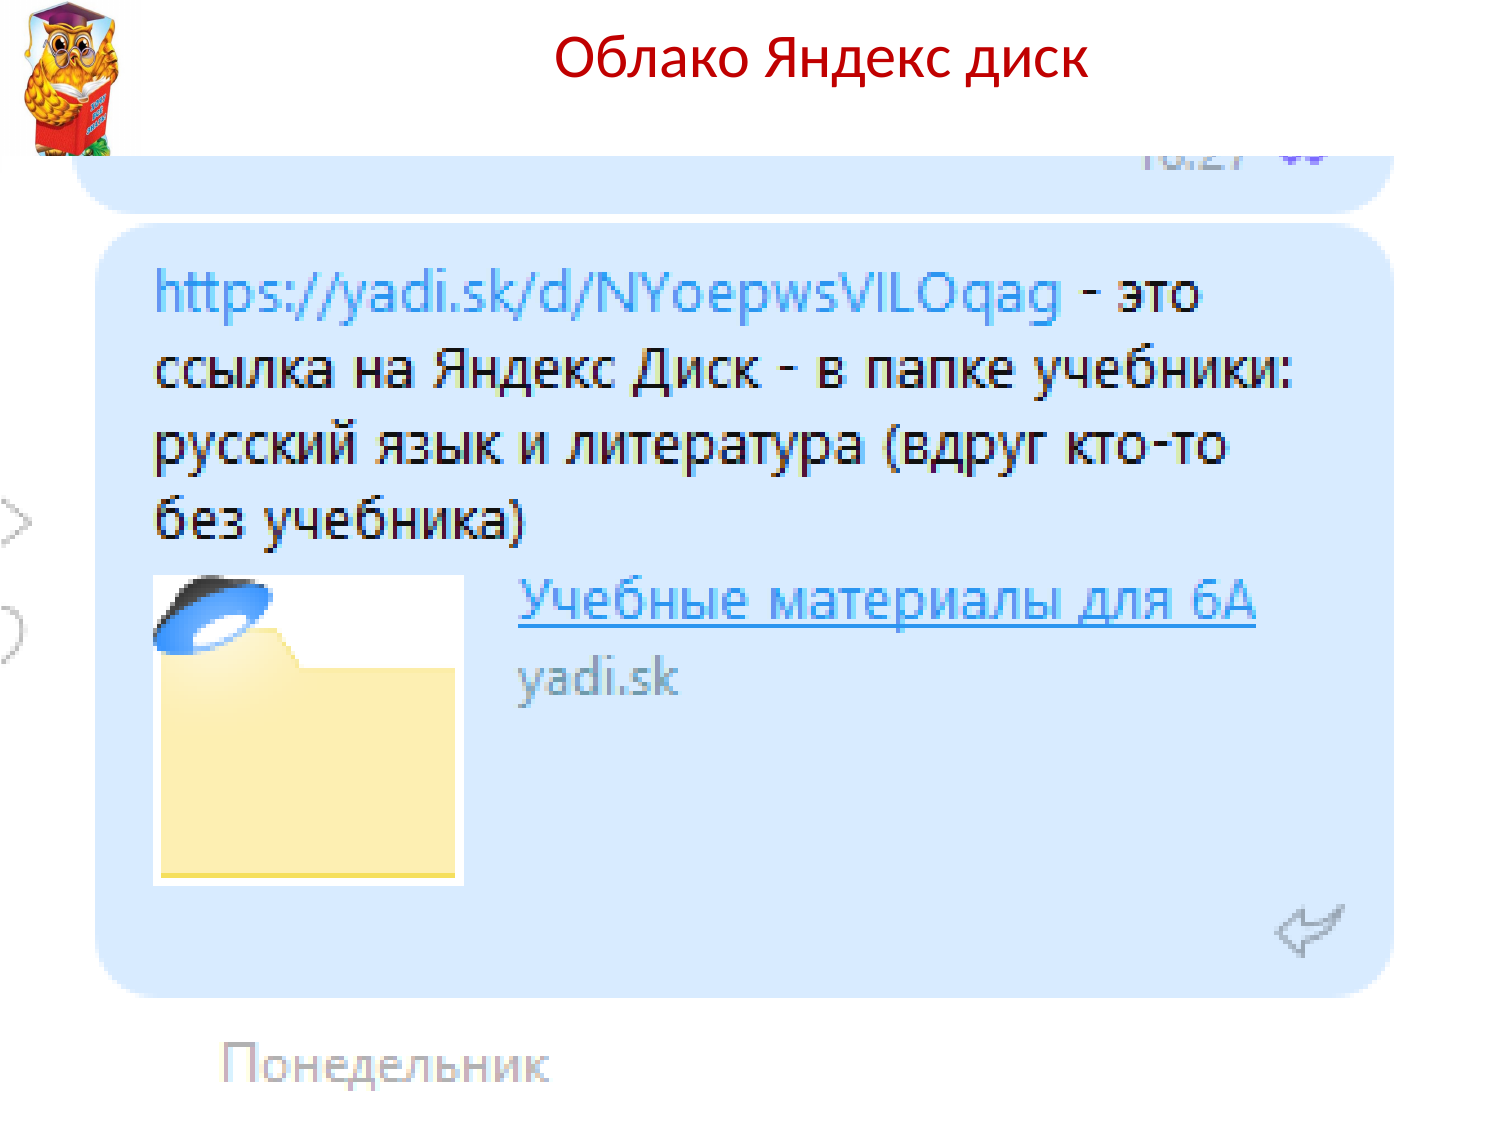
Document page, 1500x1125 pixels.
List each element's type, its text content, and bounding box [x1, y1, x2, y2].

title Облако Яндекс диск [146, 7, 1497, 98]
picture [0, 0, 1434, 1125]
